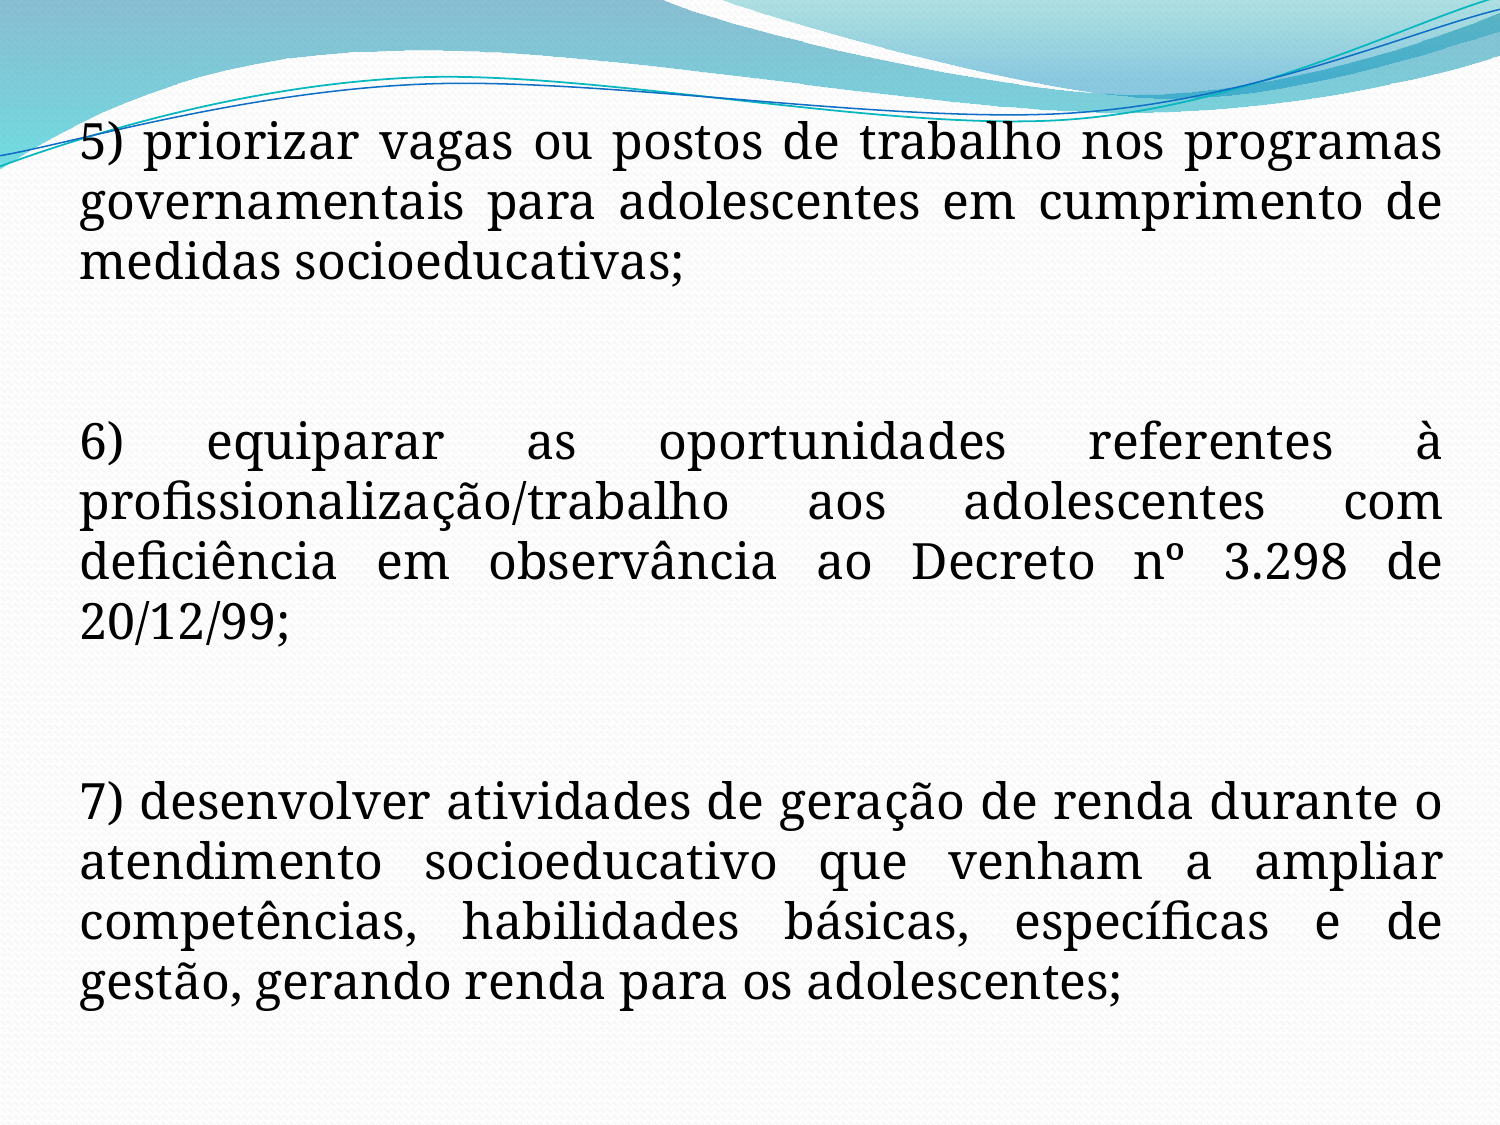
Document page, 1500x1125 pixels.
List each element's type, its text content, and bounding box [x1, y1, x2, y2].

text_box 5) priorizar vagas ou postos de trabalho nos programas governamentais para adolescentes em cumprimento de medidas socioeducativas; 6) equiparar as oportunidades referentes à profissionalização/trabalho aos adolescentes com deficiência em observância ao Decreto nº 3.298 de 20/12/99; 7) desenvolver atividades de geração de renda durante o atendimento socioeducativo que venham a ampliar competências, habilidades básicas, específicas e de gestão, gerando renda para os adolescentes; [64, 42, 1459, 1018]
